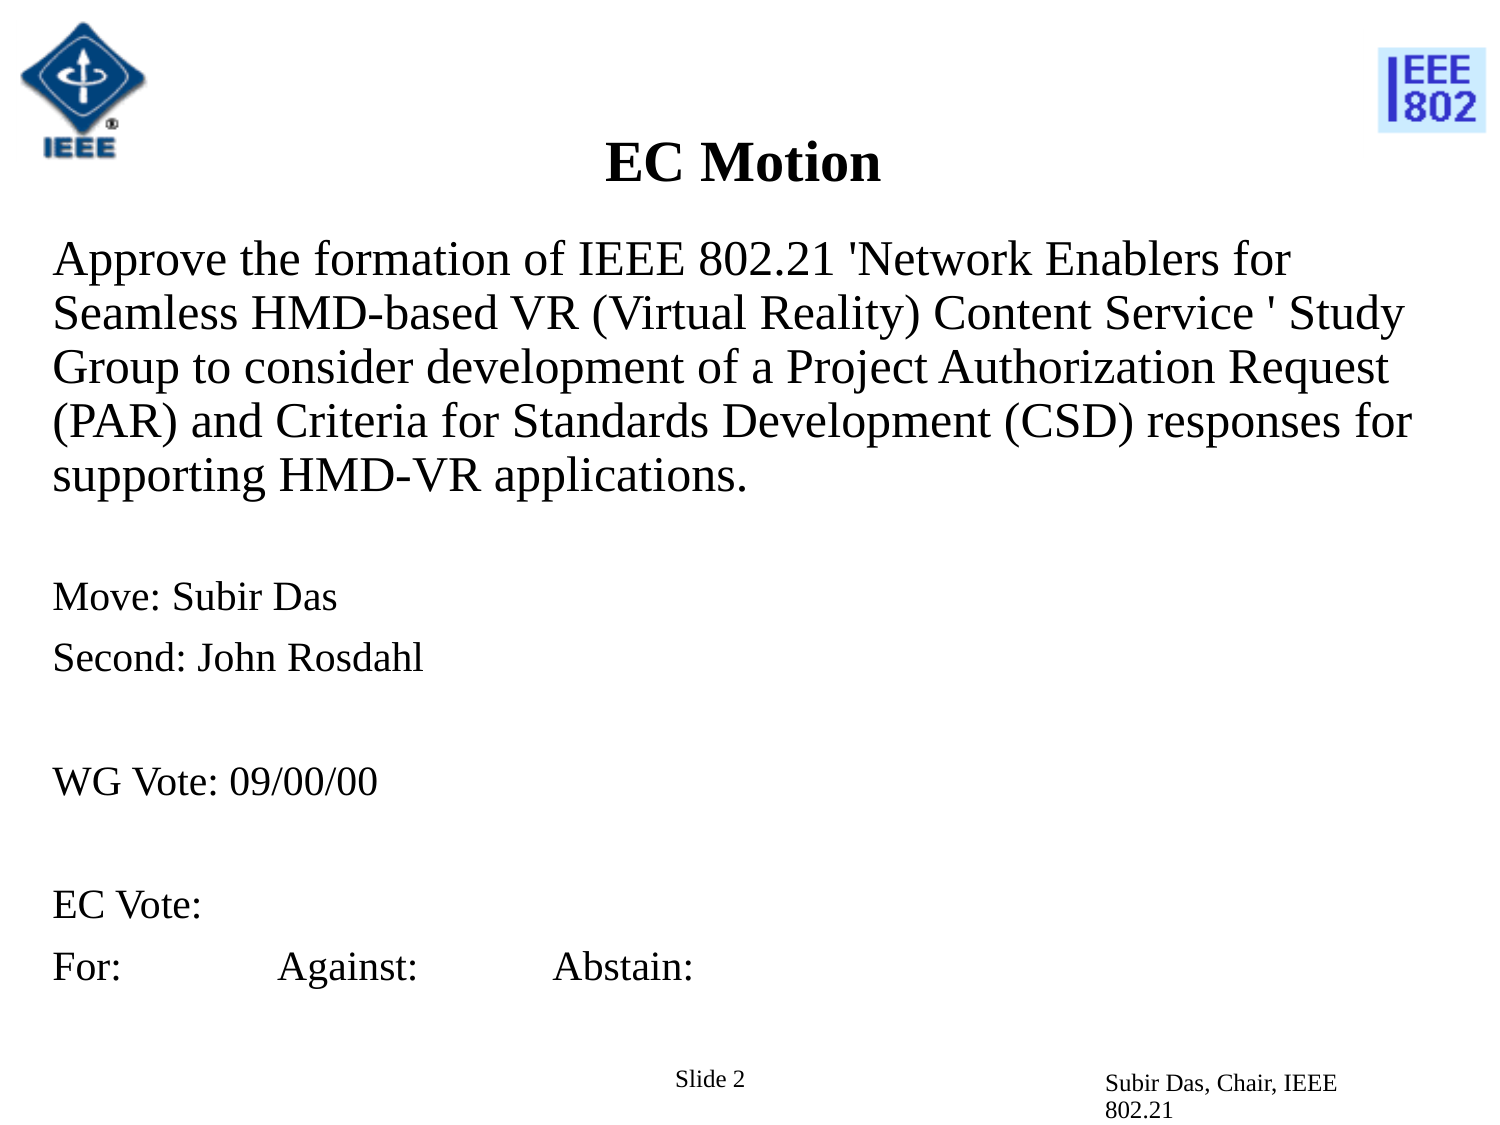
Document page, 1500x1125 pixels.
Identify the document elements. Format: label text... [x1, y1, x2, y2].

list Approve the formation of IEEE 802.21 'Network Enablers for Seamless HMD-based VR (Virtual Reality) Content Service ' Study Group to consider development of a Project Authorization Request (PAR) and Criteria for Standards Development (CSD) responses for supporting HMD-VR applications. Move: Subir Das Second: John Rosdahl WG Vote: 09/00/00 EC Vote: For: Against: Abstain: [37, 224, 1463, 1063]
picture [15, 20, 152, 162]
text_box Slide 1 [675, 1062, 838, 1093]
picture [1362, 29, 1499, 158]
title EC Motion [37, 99, 1450, 225]
footer Subir Das, Chair, IEEE 802.21 [1090, 1062, 1402, 1093]
